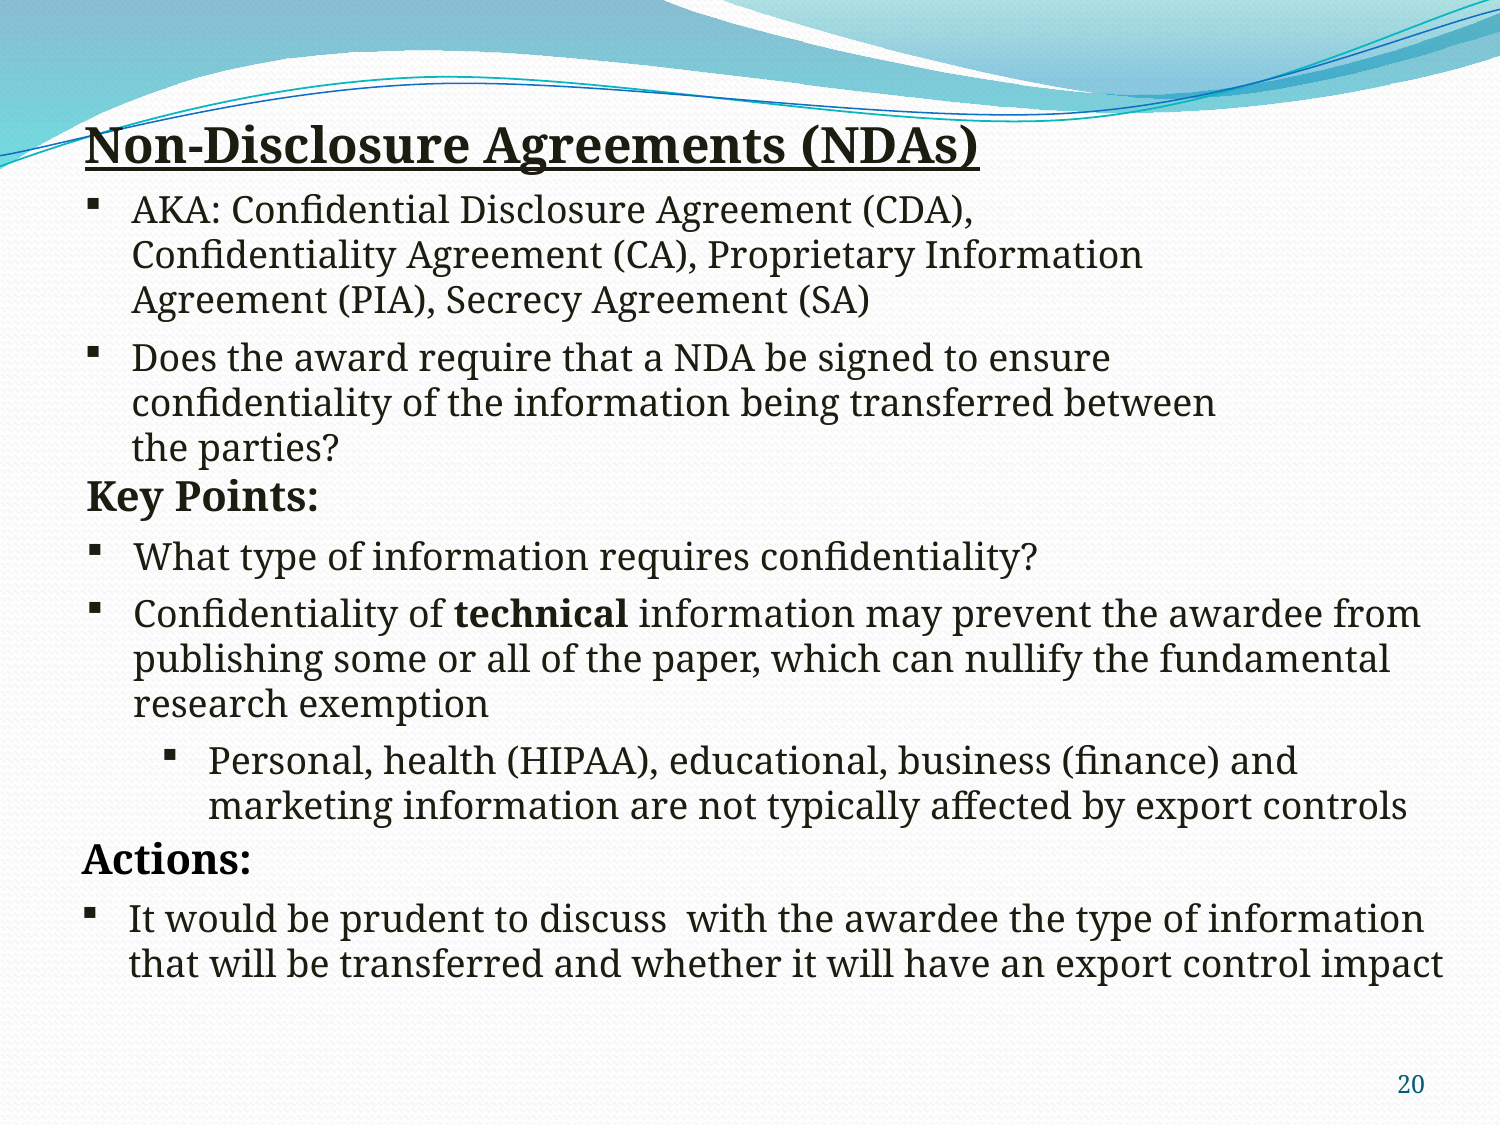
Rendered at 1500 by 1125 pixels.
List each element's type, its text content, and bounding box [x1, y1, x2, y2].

text_box Non-Disclosure Agreements (NDAs) AKA: Confidential Disclosure Agreement (CDA), Confidentiality Agreement (CA), Proprietary Information Agreement (PIA), Secrecy Agreement (SA) Does the award require that a NDA be signed to ensure confidentiality of the information being transferred between the parties? [69, 106, 1238, 338]
text_box Actions: It would be prudent to discuss with the awardee the type of information that will be transferred and whether it will have an export control impact [66, 825, 1485, 993]
slide_number 20 [1299, 1042, 1425, 1103]
text_box Key Points: What type of information requires confidentiality? Confidentiality of technical information may prevent the awardee from publishing some or all of the paper, which can nullify the fundamental research exemption Personal, health (HIPAA), educational, business (finance) and marketing information are not typically affected by export controls [71, 462, 1463, 825]
